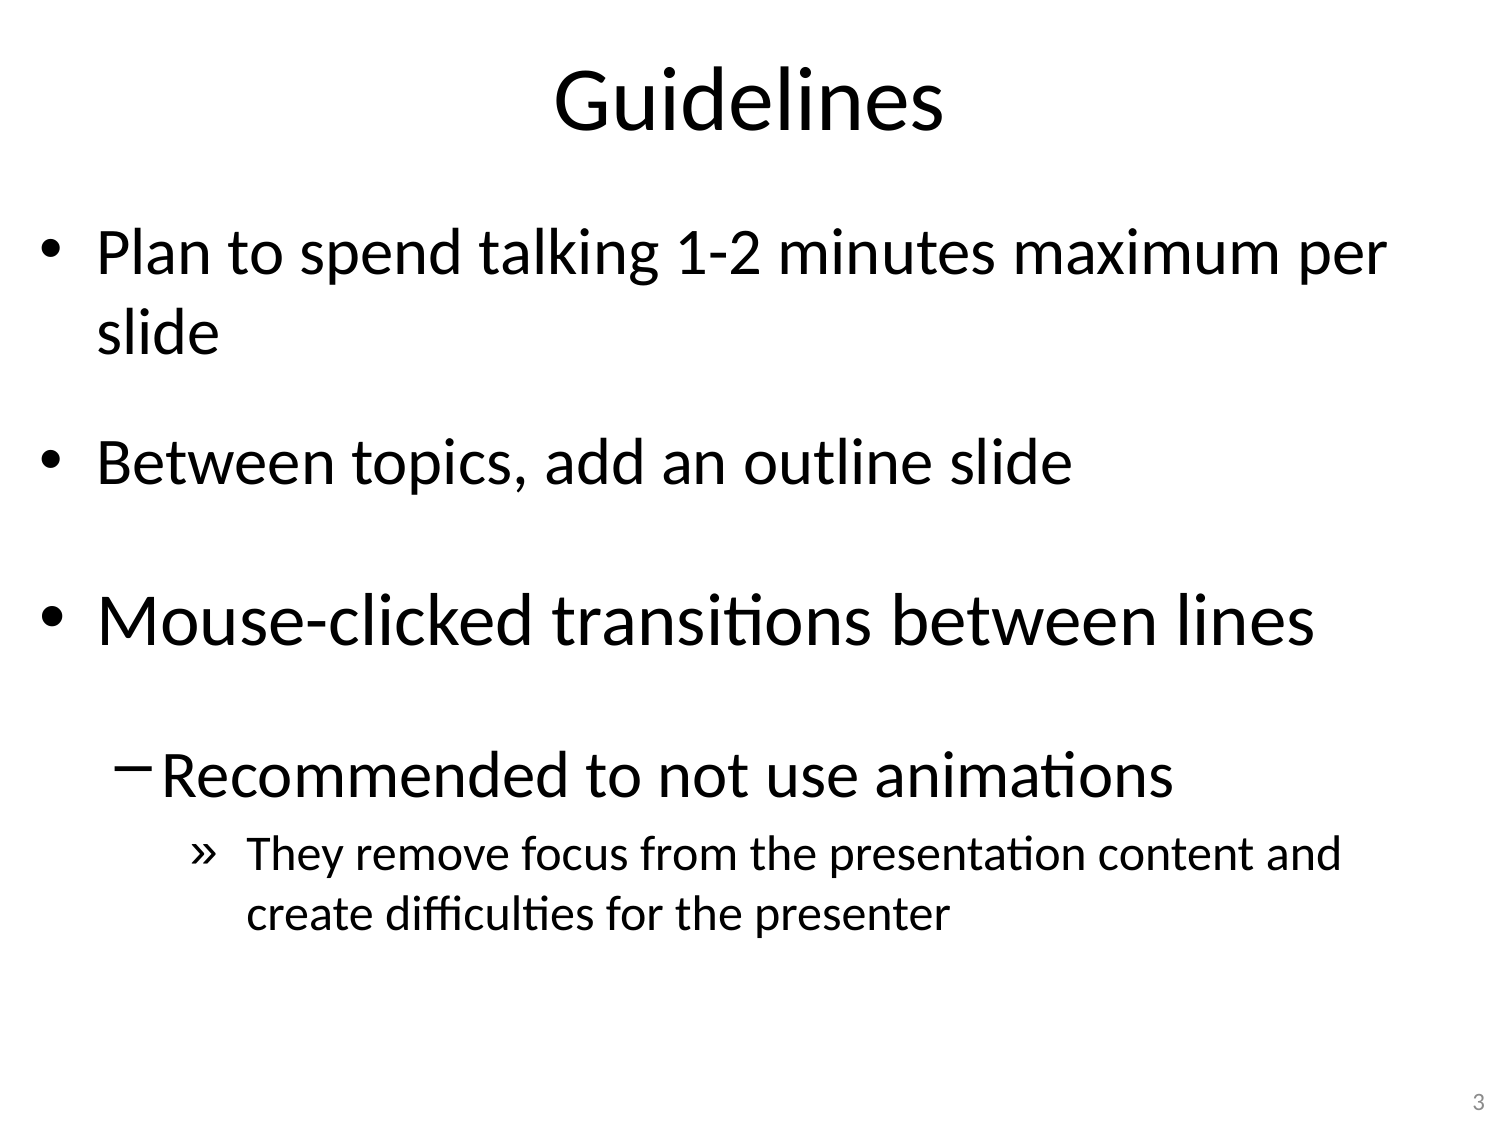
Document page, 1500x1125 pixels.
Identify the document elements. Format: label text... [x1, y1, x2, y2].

list Plan to spend talking 1-2 minutes maximum per slide Between topics, add an outline slide Mouse-clicked transitions between lines Recommended to not use animations They remove focus from the presentation content and create difficulties for the presenter [24, 200, 1475, 1088]
slide_number 3 [1425, 1074, 1500, 1125]
title Guidelines [75, 0, 1425, 188]
